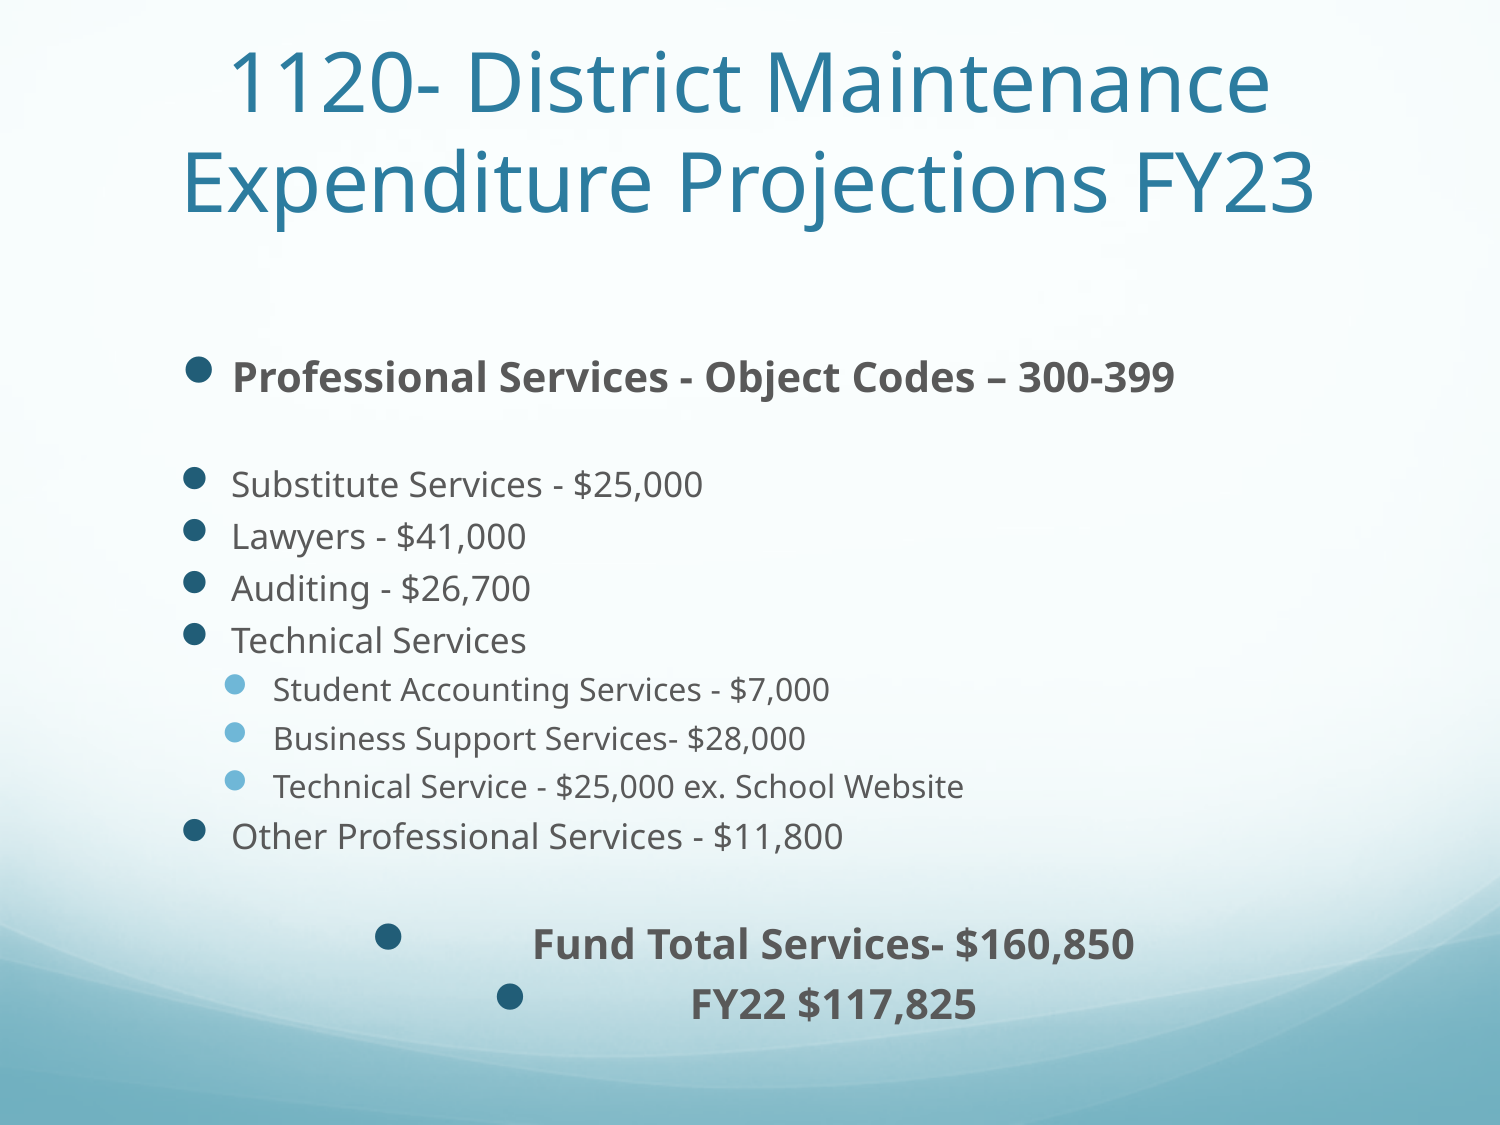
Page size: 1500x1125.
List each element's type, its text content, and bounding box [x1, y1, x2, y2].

text_box Professional Services - Object Codes – 300-399 Substitute Services - $25,000 Lawyers - $41,000 Auditing - $26,700 Technical Services Student Accounting Services - $7,000 Business Support Services- $28,000 Technical Service - $25,000 ex. School Website Other Professional Services - $11,800 Fund Total Services- $160,850 FY22 $117,825 [115, 287, 1435, 1038]
title 1120- District Maintenance Expenditure Projections FY23 [90, 17, 1410, 237]
